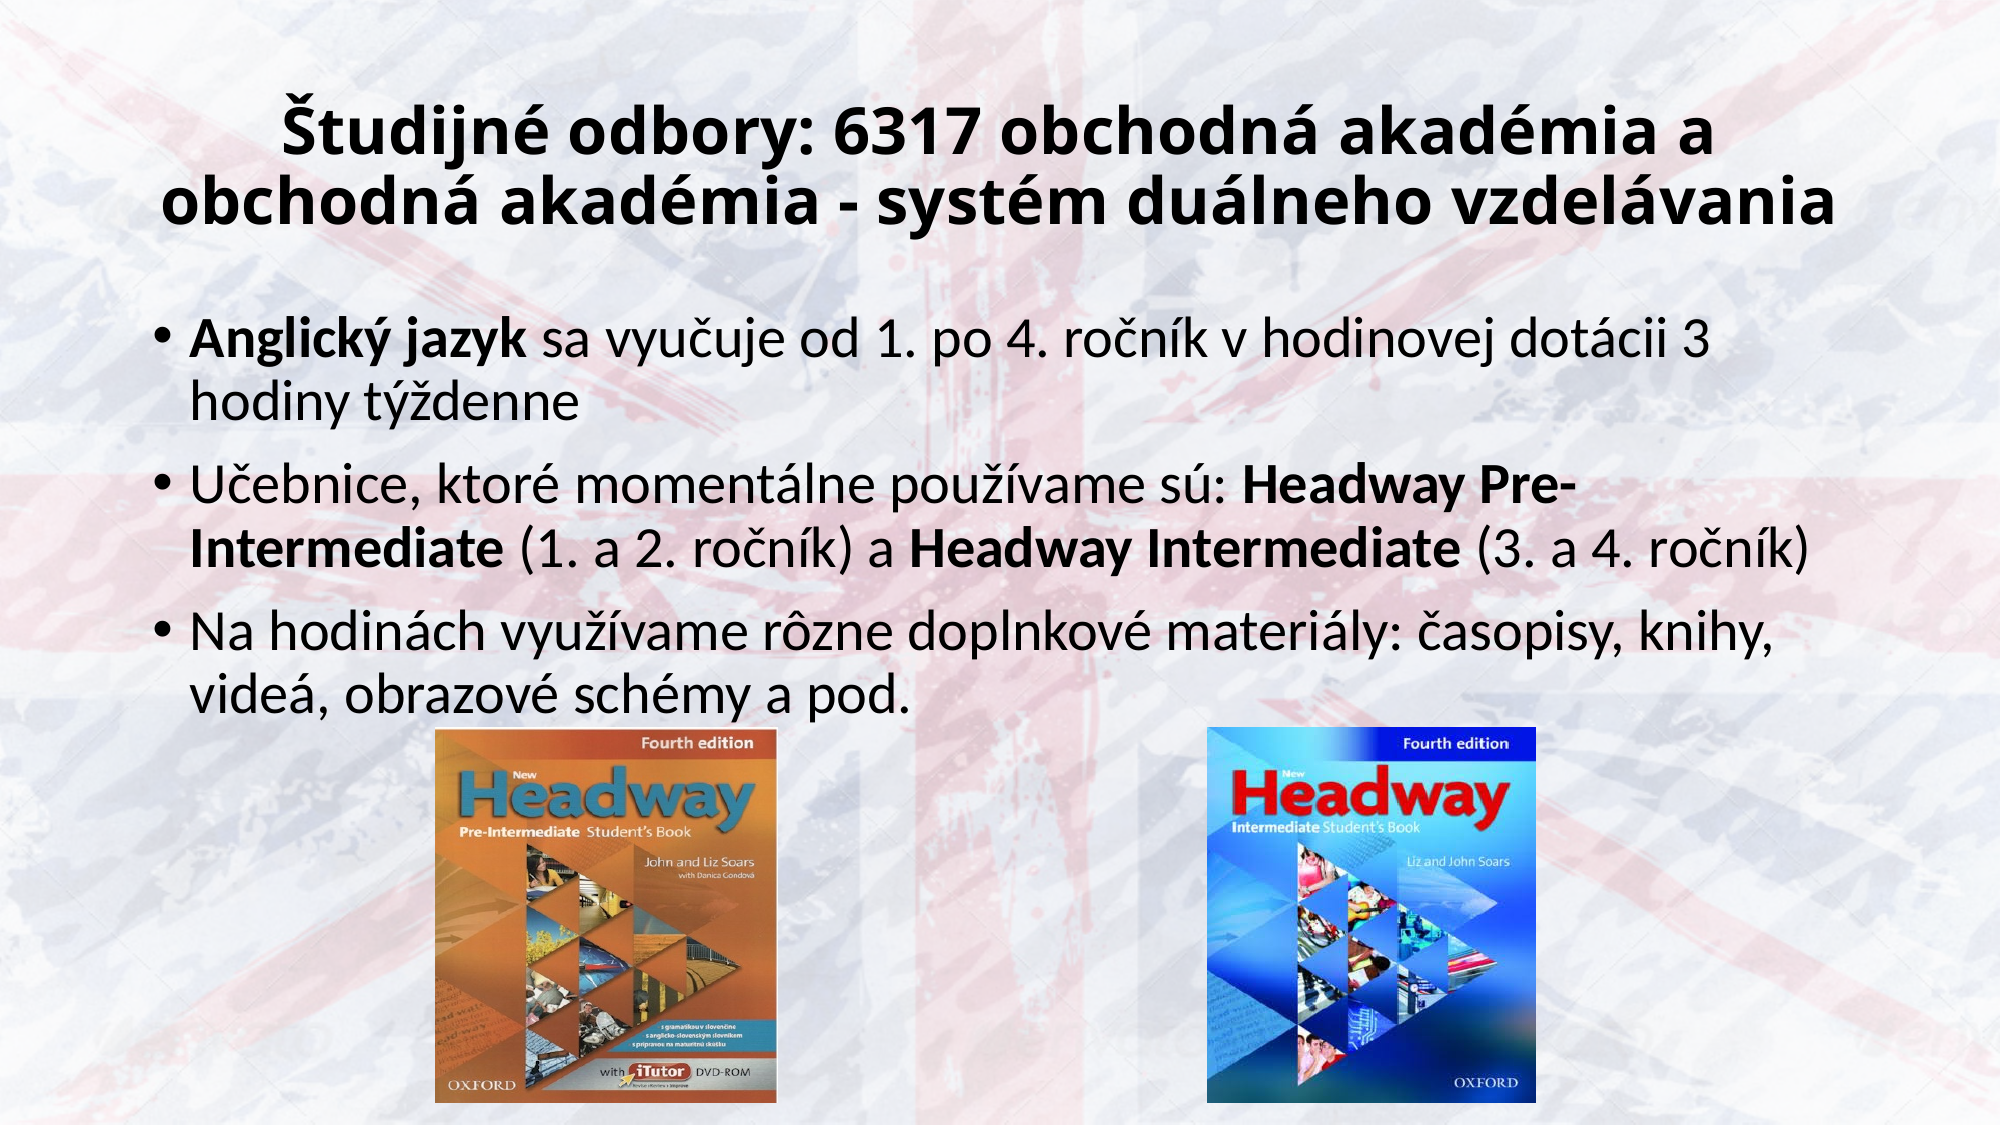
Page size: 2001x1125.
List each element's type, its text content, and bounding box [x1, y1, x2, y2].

list Anglický jazyk sa vyučuje od 1. po 4. ročník v hodinovej dotácii 3 hodiny týždenne Učebnice, ktoré momentálne používame sú: Headway Pre-Intermediate (1. a 2. ročník) a Headway Intermediate (3. a 4. ročník) Na hodinách využívame rôzne doplnkové materiály: časopisy, knihy, videá, obrazové schémy a pod. [137, 299, 1863, 1014]
picture [1207, 727, 1536, 1103]
picture [435, 727, 778, 1103]
title Študijné odbory: 6317 obchodná akadémia a obchodná akadémia - systém duálneho vzdelávania [137, 59, 1863, 278]
